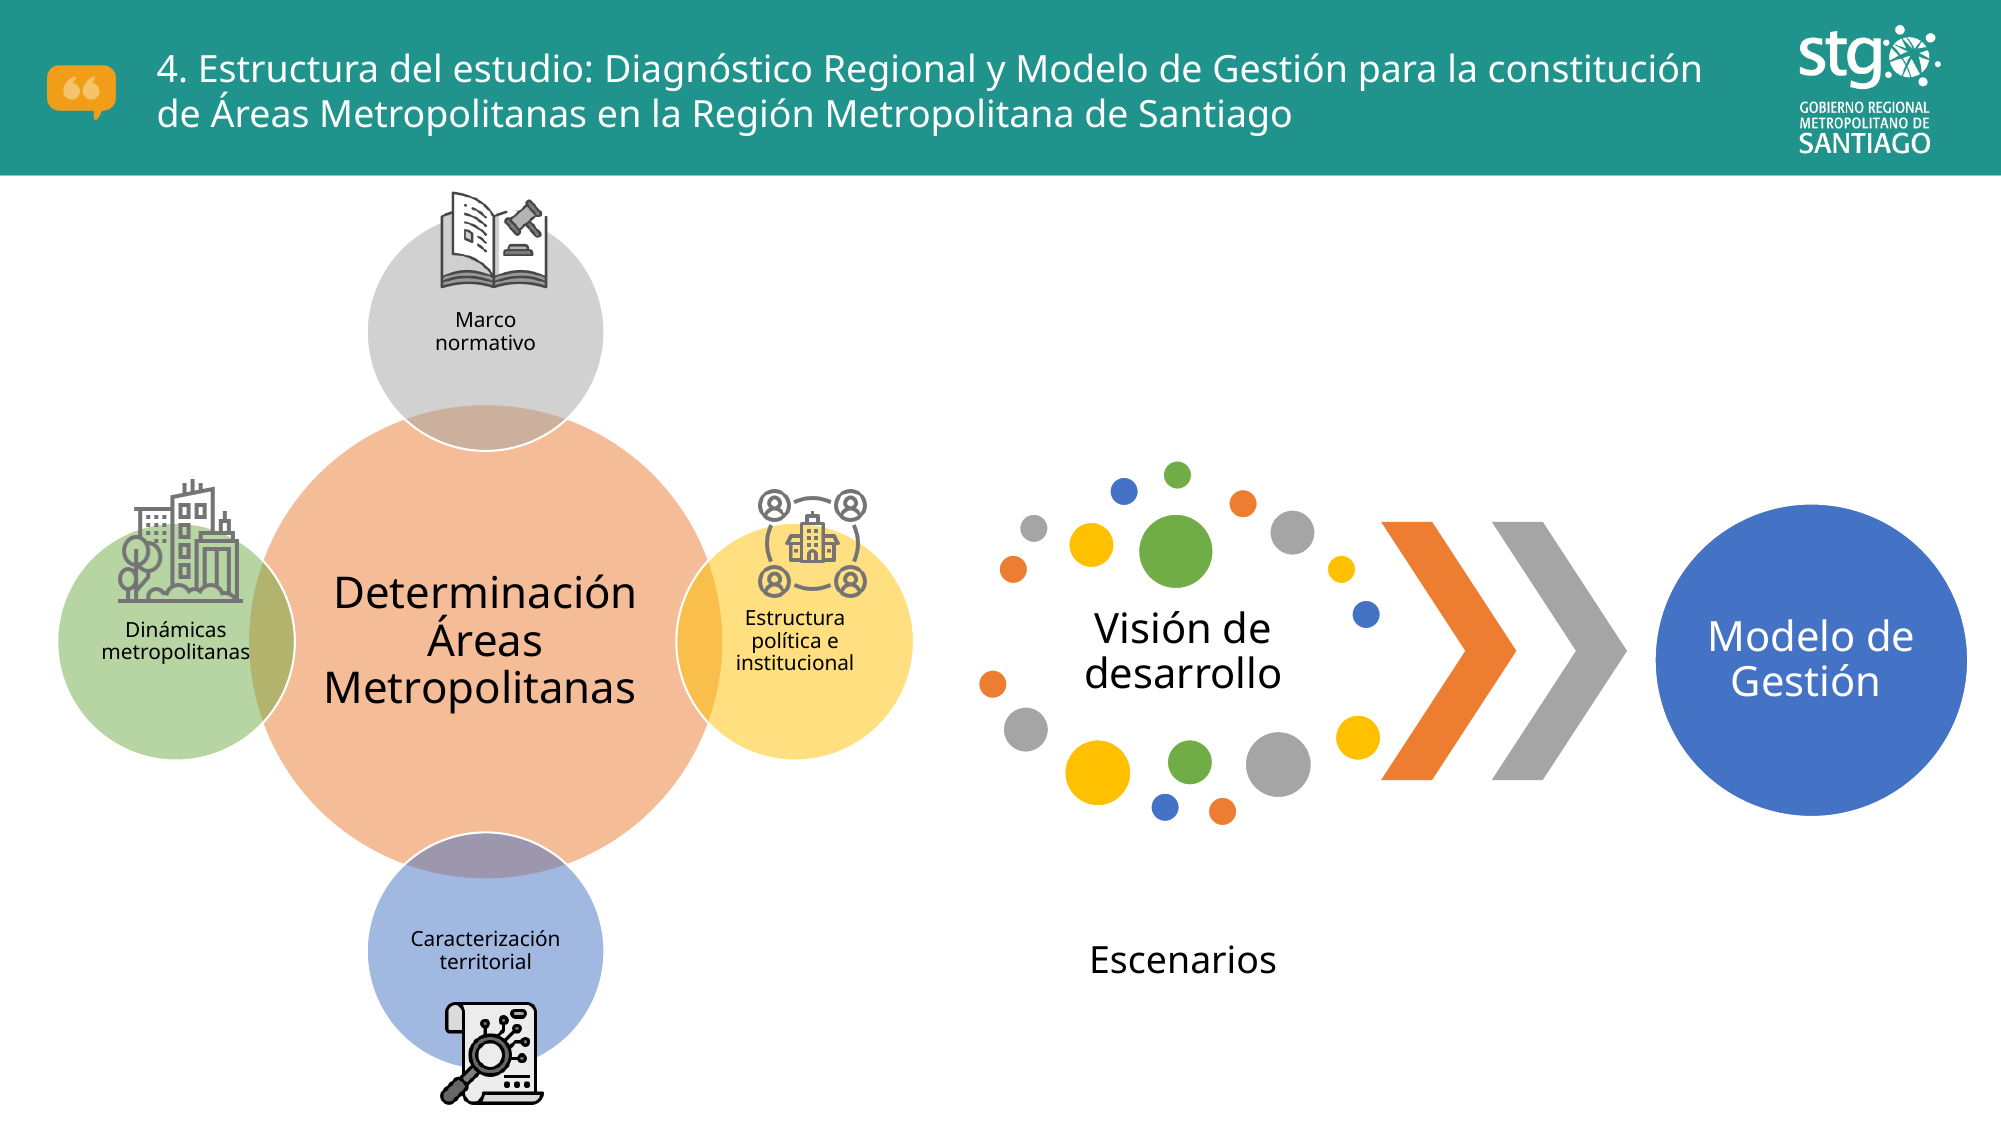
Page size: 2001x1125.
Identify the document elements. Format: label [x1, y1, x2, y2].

picture [438, 184, 549, 295]
text_box [13, 213, 958, 1071]
picture [0, 0, 2001, 178]
picture [754, 485, 870, 601]
text_box [974, 410, 2000, 1125]
picture [438, 1000, 545, 1106]
picture [116, 477, 245, 605]
